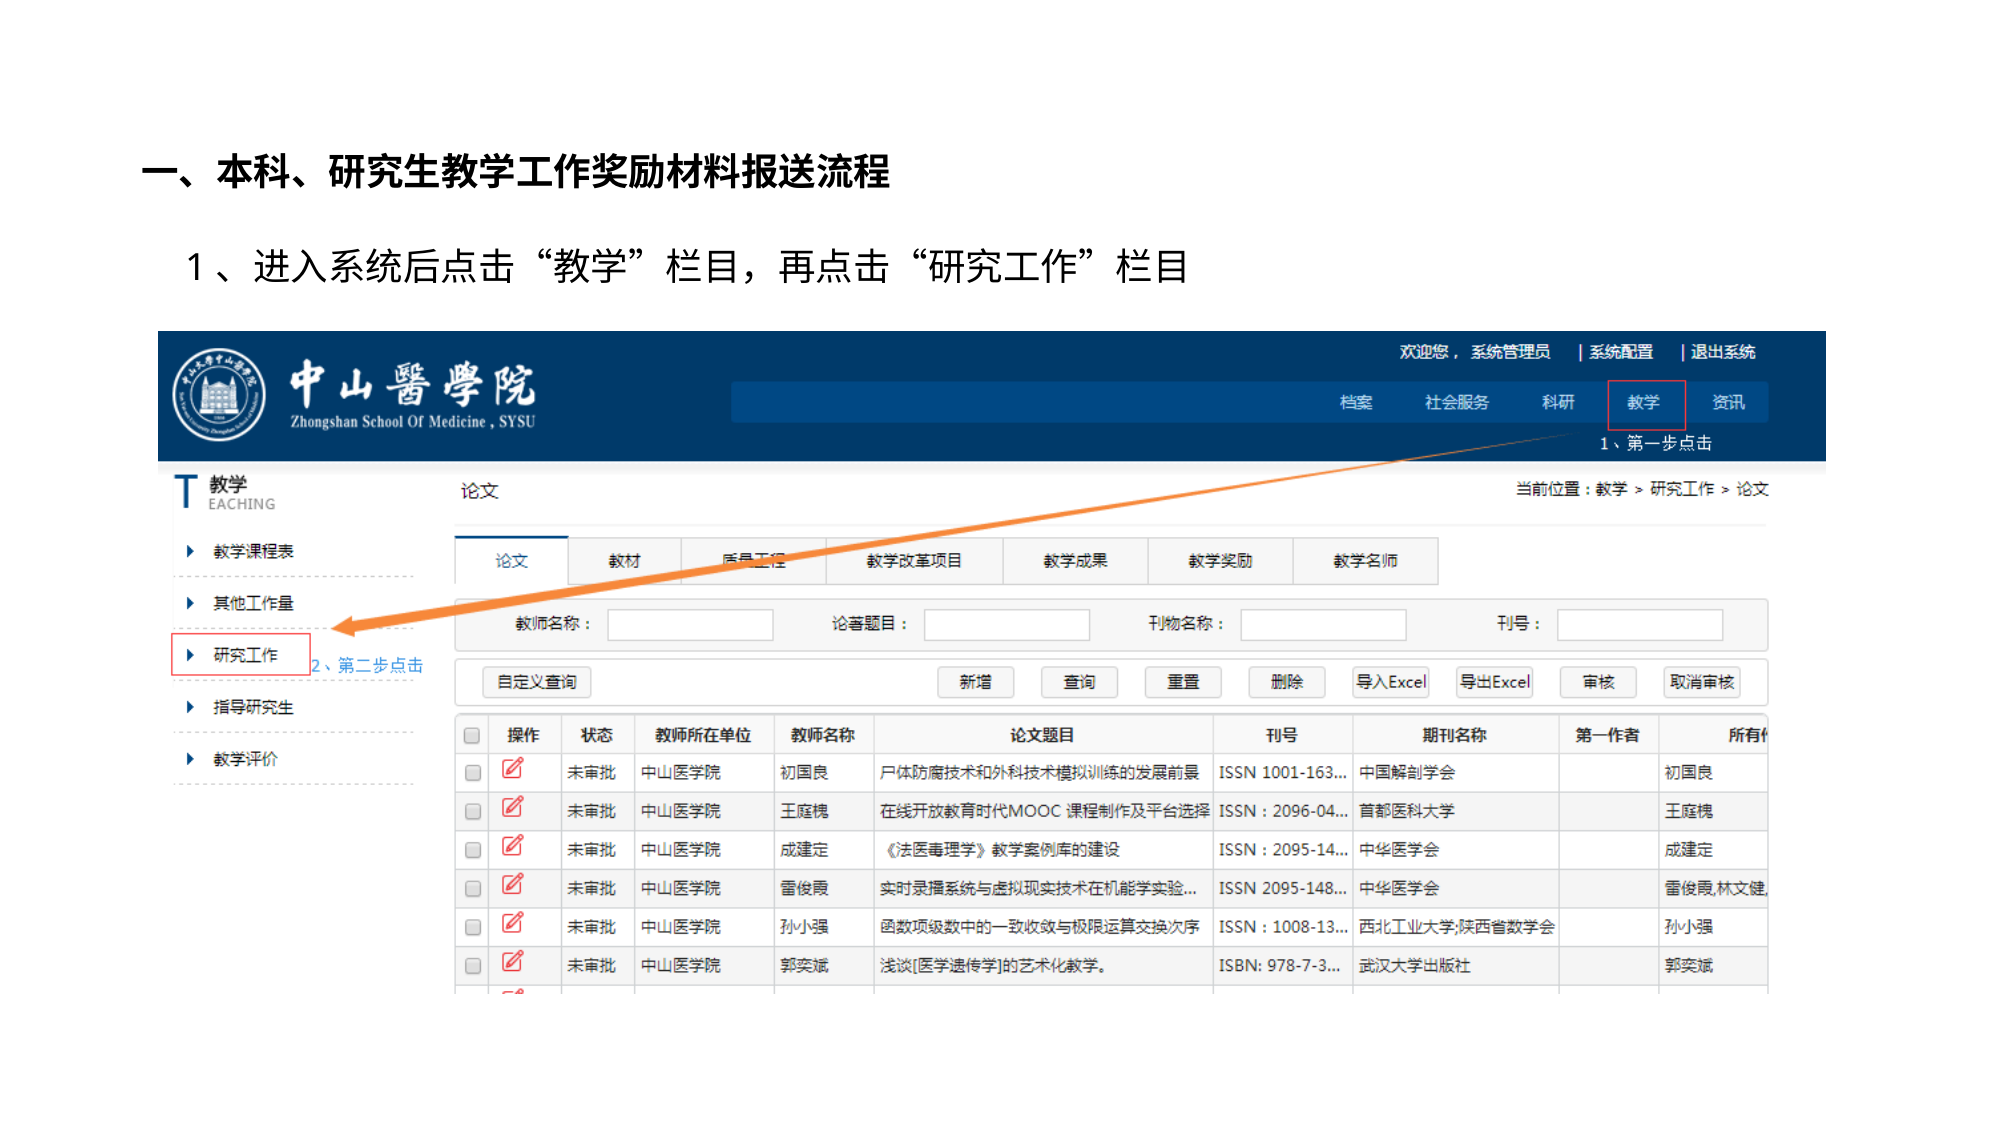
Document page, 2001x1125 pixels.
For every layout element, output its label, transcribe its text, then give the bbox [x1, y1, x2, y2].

text_box 1、进入系统后点击“教学”栏目，再点击“研究工作”栏目 [170, 235, 1206, 296]
text_box 一、本科、研究生教学工作奖励材料报送流程 [126, 140, 1261, 201]
picture [158, 331, 1826, 994]
